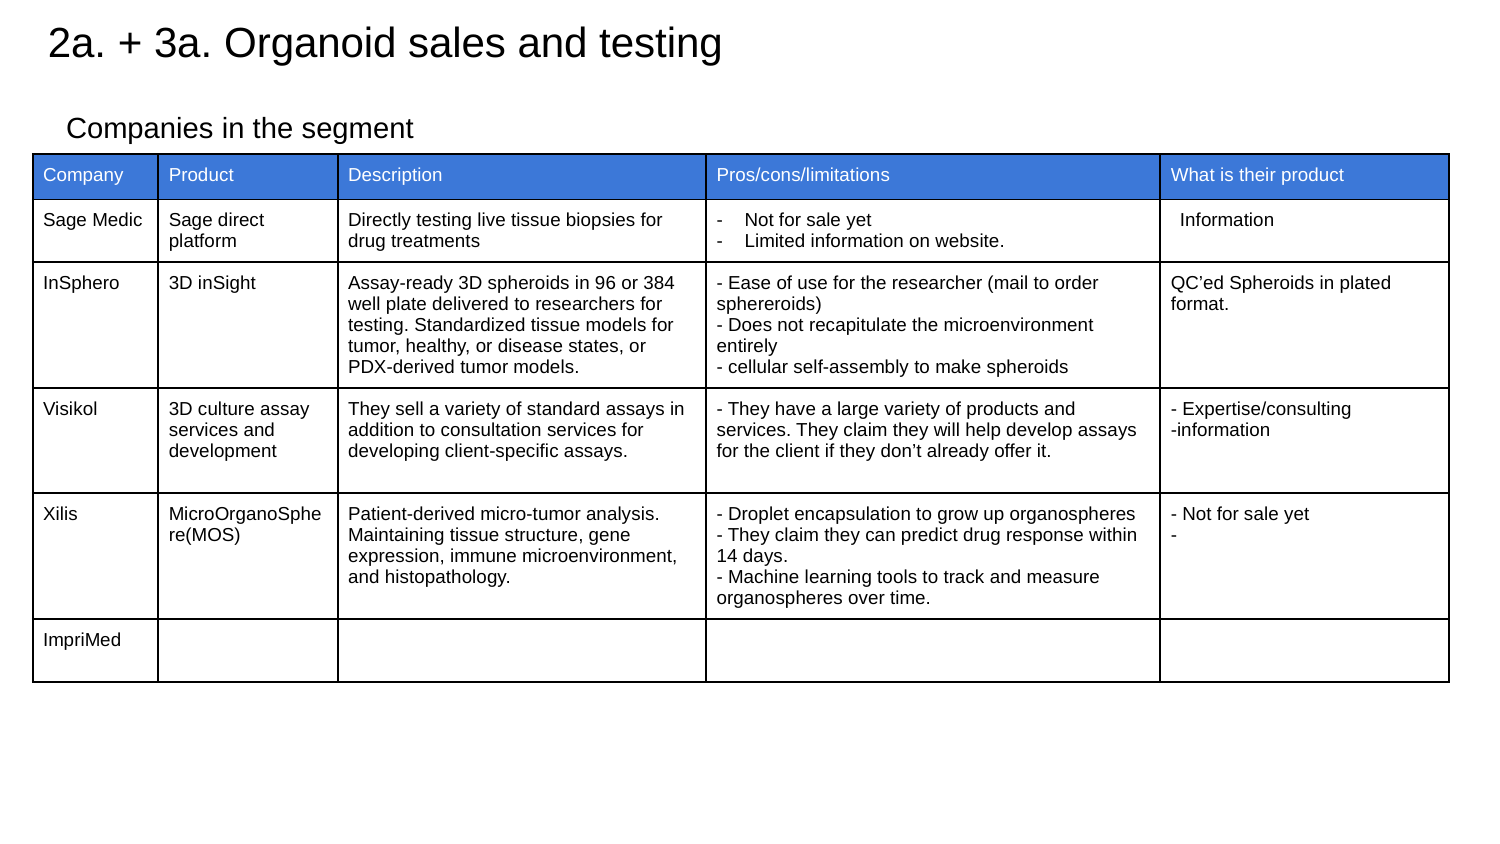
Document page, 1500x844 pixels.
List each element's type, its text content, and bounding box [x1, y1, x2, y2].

table_cell - Expertise/consulting -information [1161, 389, 1448, 492]
table_cell 3D culture assay services and development [159, 389, 337, 492]
table_header Product [159, 159, 337, 199]
table_cell ImpriMed [34, 620, 157, 681]
table_cell Information [1161, 200, 1448, 261]
table_cell [159, 620, 337, 681]
table_cell Directly testing live tissue biopsies for drug treatments [339, 200, 705, 261]
table_header Pros/cons/limitations [707, 155, 1159, 199]
table_cell Sage direct platform [159, 200, 337, 261]
table_cell They sell a variety of standard assays in addition to consultation services for developing client-specific assays. [339, 389, 705, 492]
table_cell Patient-derived micro-tumor analysis. Maintaining tissue structure, gene expression, immune microenvironment, and histopathology. [339, 494, 705, 618]
table_cell InSphero [34, 263, 157, 387]
title 2a. + 3a. Organoid sales and testing [32, 0, 1431, 94]
table_cell Visikol [34, 389, 157, 492]
text_box Companies in the segment [51, 93, 469, 159]
table_header Company [34, 155, 157, 199]
table_cell [1161, 620, 1448, 681]
table_header What is their product [1161, 155, 1448, 199]
table_cell Xilis [34, 494, 157, 618]
table_cell 3D inSight [159, 263, 337, 387]
table_cell [707, 620, 1159, 681]
table_header Description [339, 155, 705, 199]
table_cell - Not for sale yet - [1161, 494, 1448, 618]
table_cell Assay-ready 3D spheroids in 96 or 384 well plate delivered to researchers for testing. Standardized tissue models for tumor, healthy, or disease states, or PDX-derived tumor models. [339, 263, 705, 387]
table_cell - They have a large variety of products and services. They claim they will help develop assays for the client if they don’t already offer it. [707, 389, 1159, 492]
table_cell - Ease of use for the researcher (mail to order sphereroids) - Does not recapitulate the microenvironment entirely - cellular self-assembly to make spheroids [707, 263, 1159, 387]
table_cell [339, 620, 705, 681]
table_cell Not for sale yet Limited information on website. [707, 200, 1159, 261]
table_cell QC’ed Spheroids in plated format. [1161, 263, 1448, 387]
table_cell - Droplet encapsulation to grow up organospheres - They claim they can predict drug response within 14 days. - Machine learning tools to track and measure organospheres over time. [707, 494, 1159, 618]
table_cell MicroOrganoSphere(MOS) [159, 494, 337, 618]
table_cell Sage Medic [34, 200, 157, 261]
